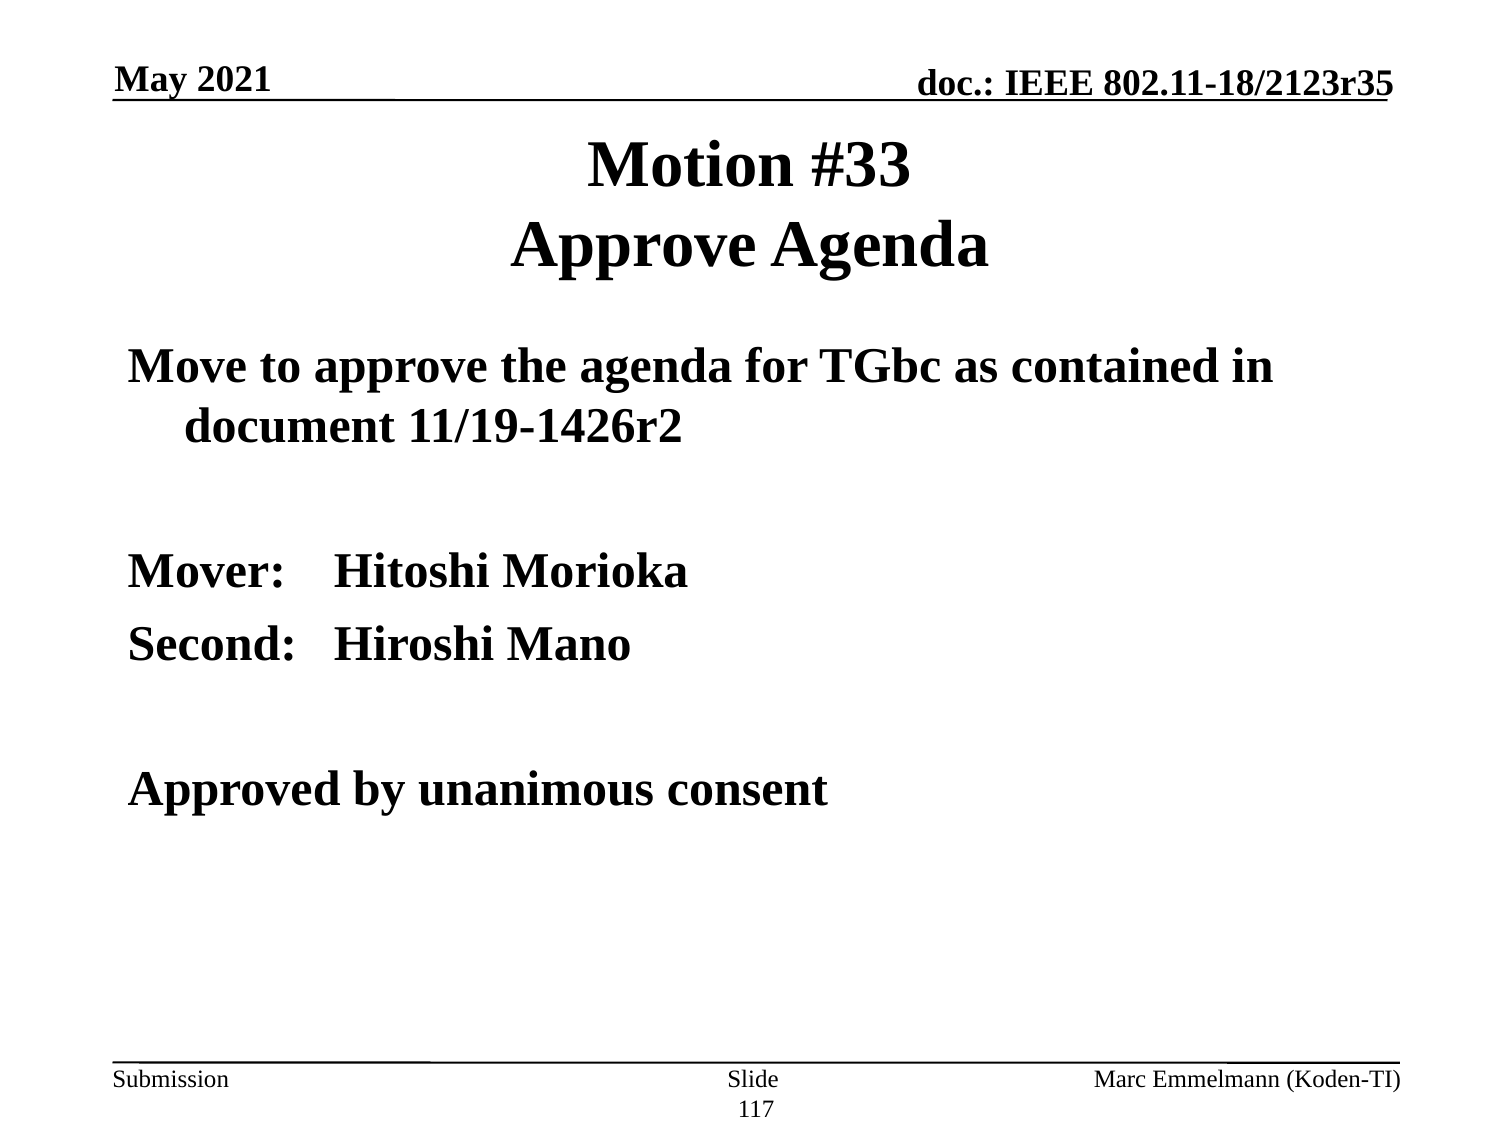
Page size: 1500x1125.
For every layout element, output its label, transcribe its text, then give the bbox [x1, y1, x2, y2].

list Move to approve the agenda for TGbc as contained in document 11/19-1426r2 Mover: Hitoshi Morioka Second: Hiroshi Mano Approved by unanimous consent [112, 324, 1388, 1000]
title Motion #33 Approve Agenda [112, 112, 1388, 288]
footer Marc Emmelmann (Koden-TI) [878, 1061, 1402, 1093]
slide_number Slide 117 [712, 1061, 800, 1123]
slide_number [114, 54, 423, 100]
